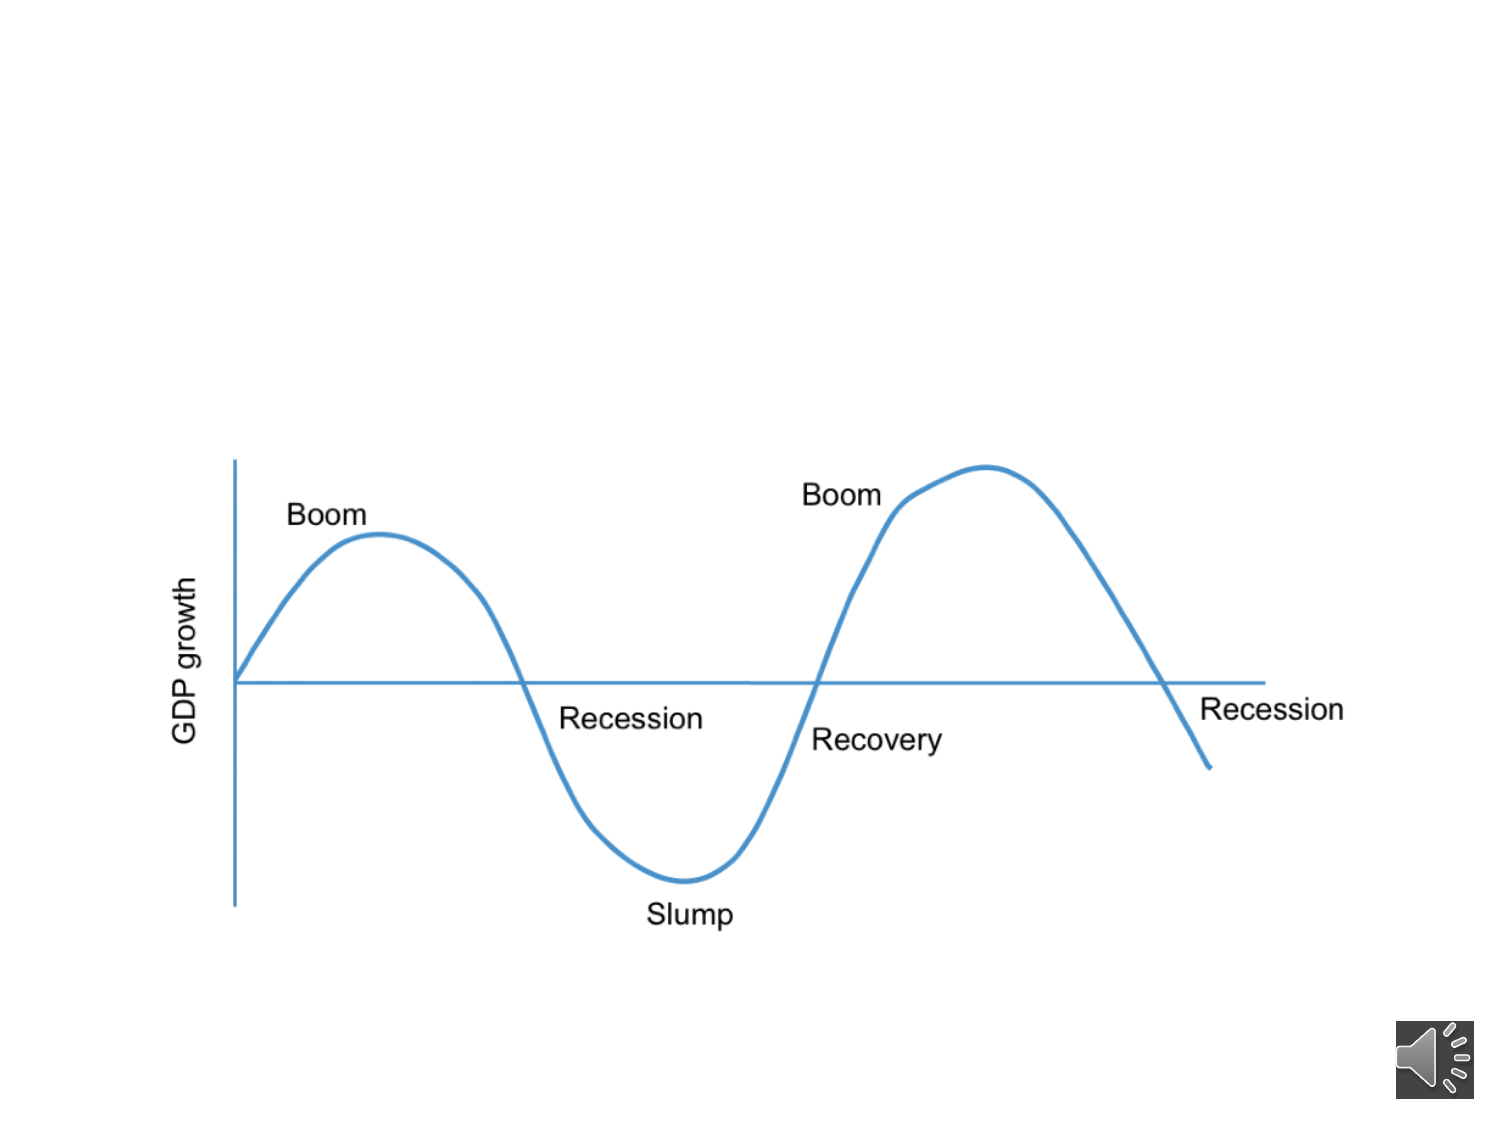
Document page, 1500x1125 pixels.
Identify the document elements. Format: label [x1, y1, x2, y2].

picture [137, 424, 1376, 966]
picture [1394, 1019, 1476, 1101]
